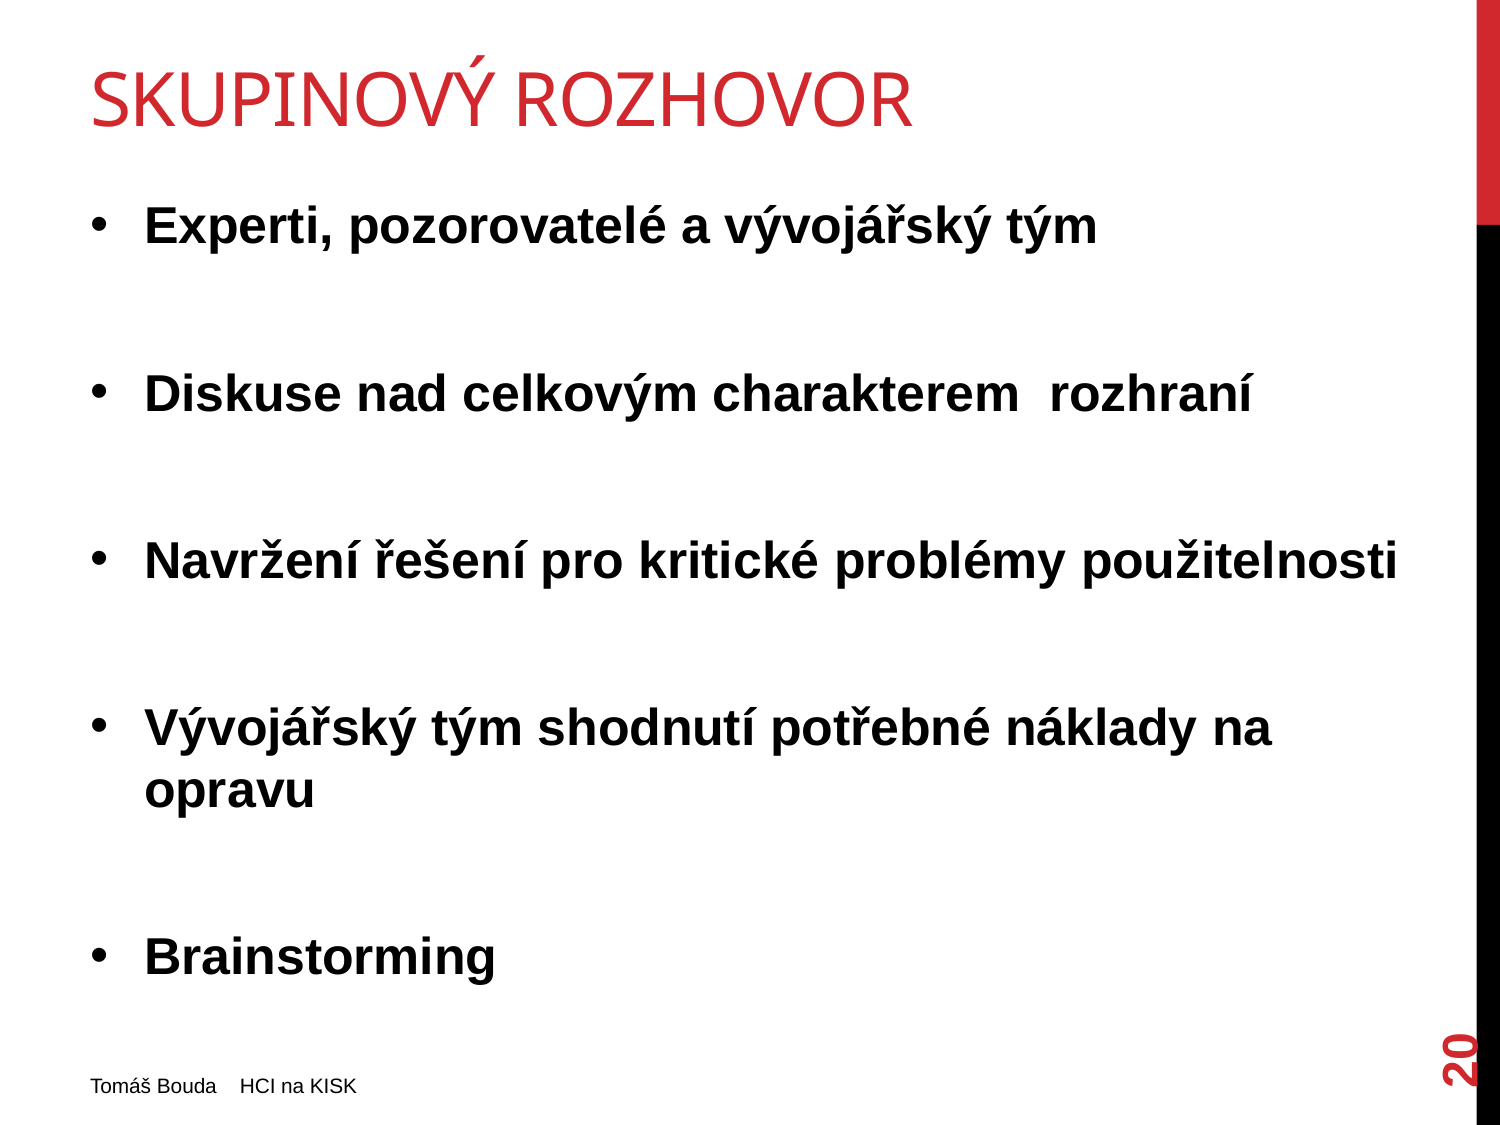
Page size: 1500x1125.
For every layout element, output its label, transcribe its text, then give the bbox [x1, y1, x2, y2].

slide_number 20 [1427, 887, 1488, 1104]
list Experti, pozorovatelé a vývojářský tým Diskuse nad celkovým charakterem rozhraní Navržení řešení pro kritické problémy použitelnosti Vývojářský tým shodnutí potřebné náklady na opravu Brainstorming [75, 184, 1436, 1005]
title Skupinový rozhovor [75, 25, 1400, 149]
footer Tomáš Bouda HCI na KISK [75, 1065, 638, 1112]
